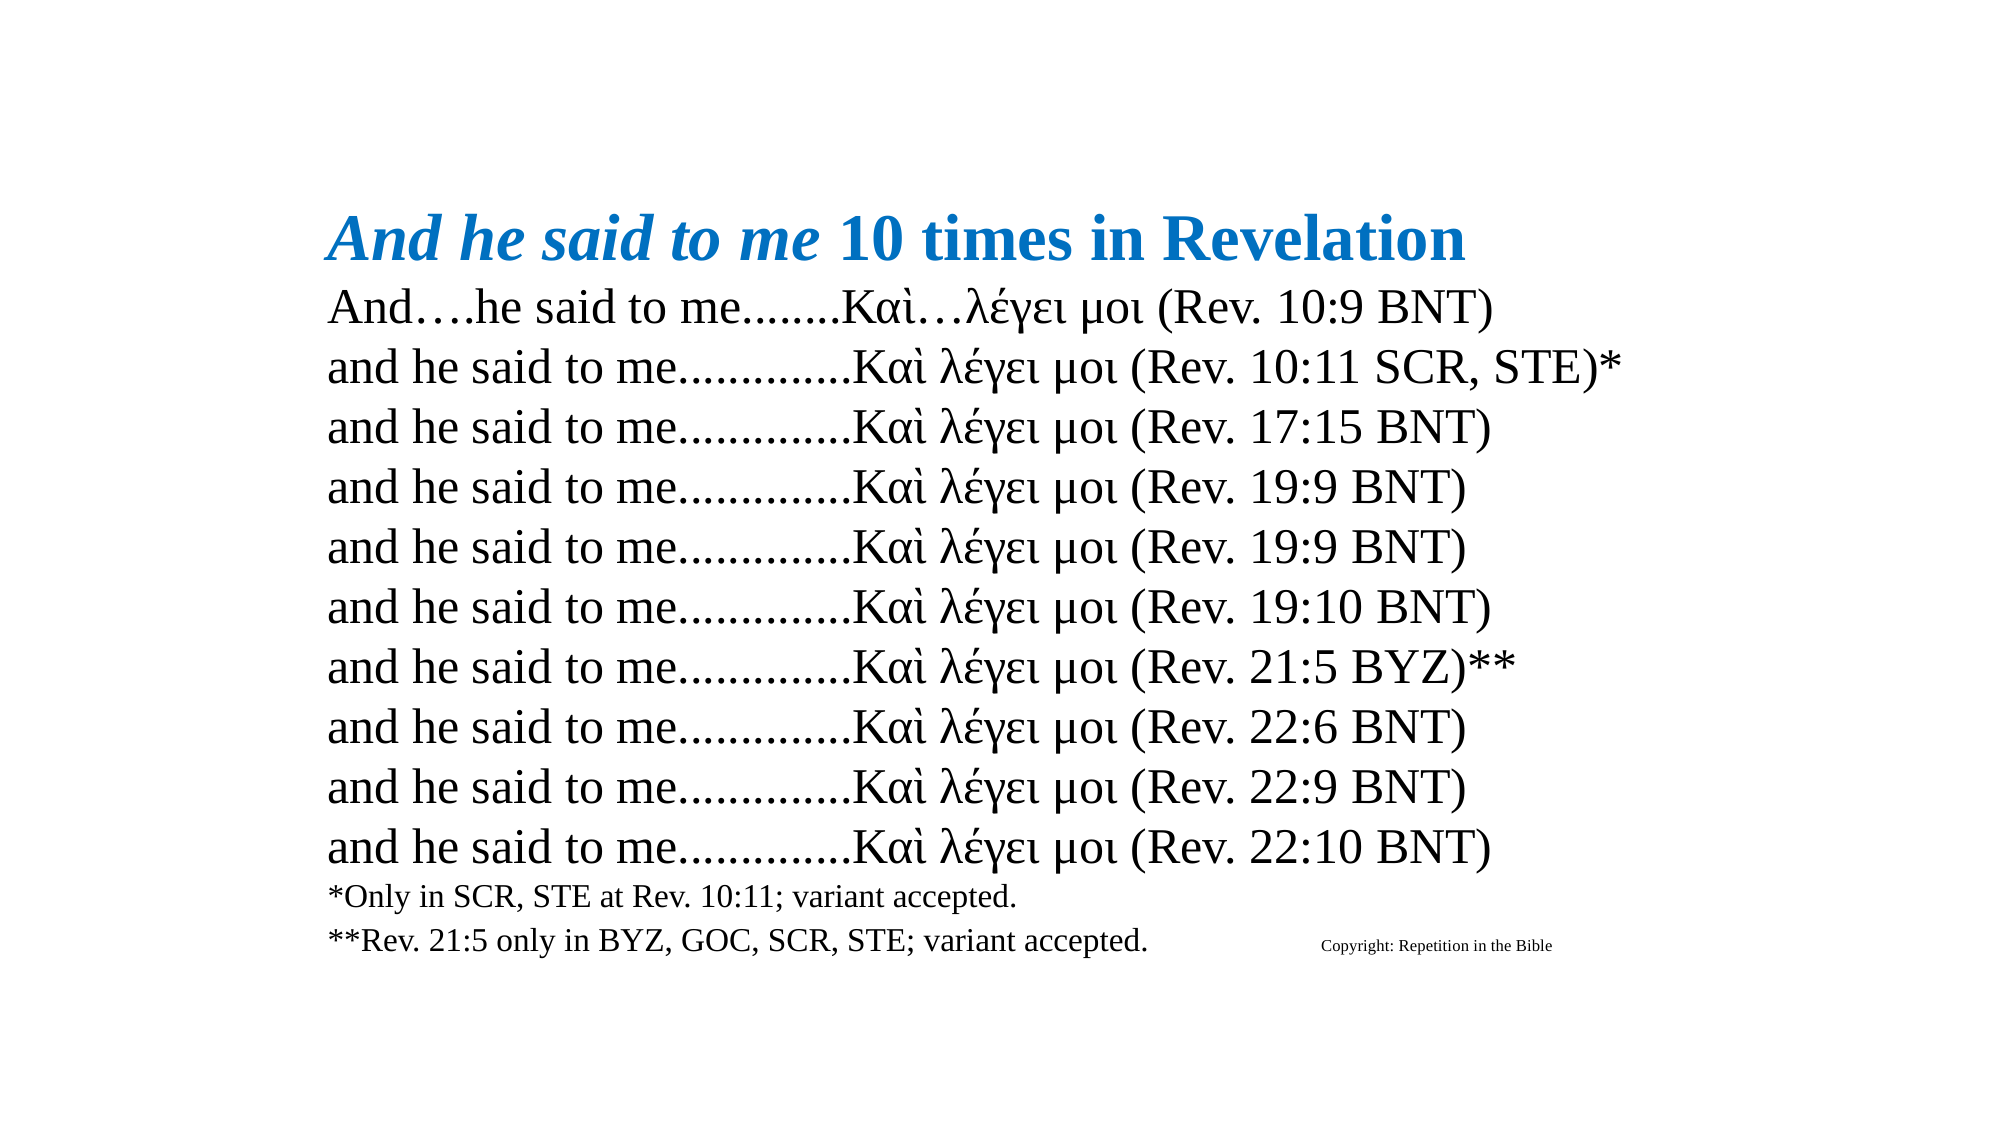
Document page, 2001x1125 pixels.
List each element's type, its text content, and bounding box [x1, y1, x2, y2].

text_box And he said to me 10 times in Revelation And….he said to me........Καὶ…λέγει μοι (Rev. 10:9 BNT) and he said to me..............Καὶ λέγει μοι (Rev. 10:11 SCR, STE)* and he said to me..............Καὶ λέγει μοι (Rev. 17:15 BNT) and he said to me..............Καὶ λέγει μοι (Rev. 19:9 BNT) and he said to me..............Καὶ λέγει μοι (Rev. 19:9 BNT) and he said to me..............Καὶ λέγει μοι (Rev. 19:10 BNT) and he said to me..............Καὶ λέγει μοι (Rev. 21:5 BYZ)** and he said to me..............Καὶ λέγει μοι (Rev. 22:6 BNT) and he said to me..............Καὶ λέγει μοι (Rev. 22:9 BNT) and he said to me..............Καὶ λέγει μοι (Rev. 22:10 BNT) *Only in SCR, STE at Rev. 10:11; variant accepted. **Rev. 21:5 only in BYZ, GOC, SCR, STE; variant accepted. Copyright: Repetition in the Bible [312, 186, 1650, 967]
